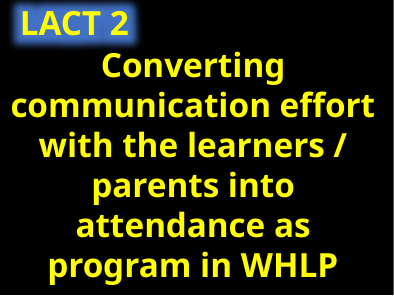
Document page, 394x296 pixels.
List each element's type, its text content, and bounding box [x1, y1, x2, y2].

text_box LACT 2 [0, 0, 157, 42]
text_box Converting communication effort with the learners / parents into attendance as program in WHLP [0, 42, 387, 287]
